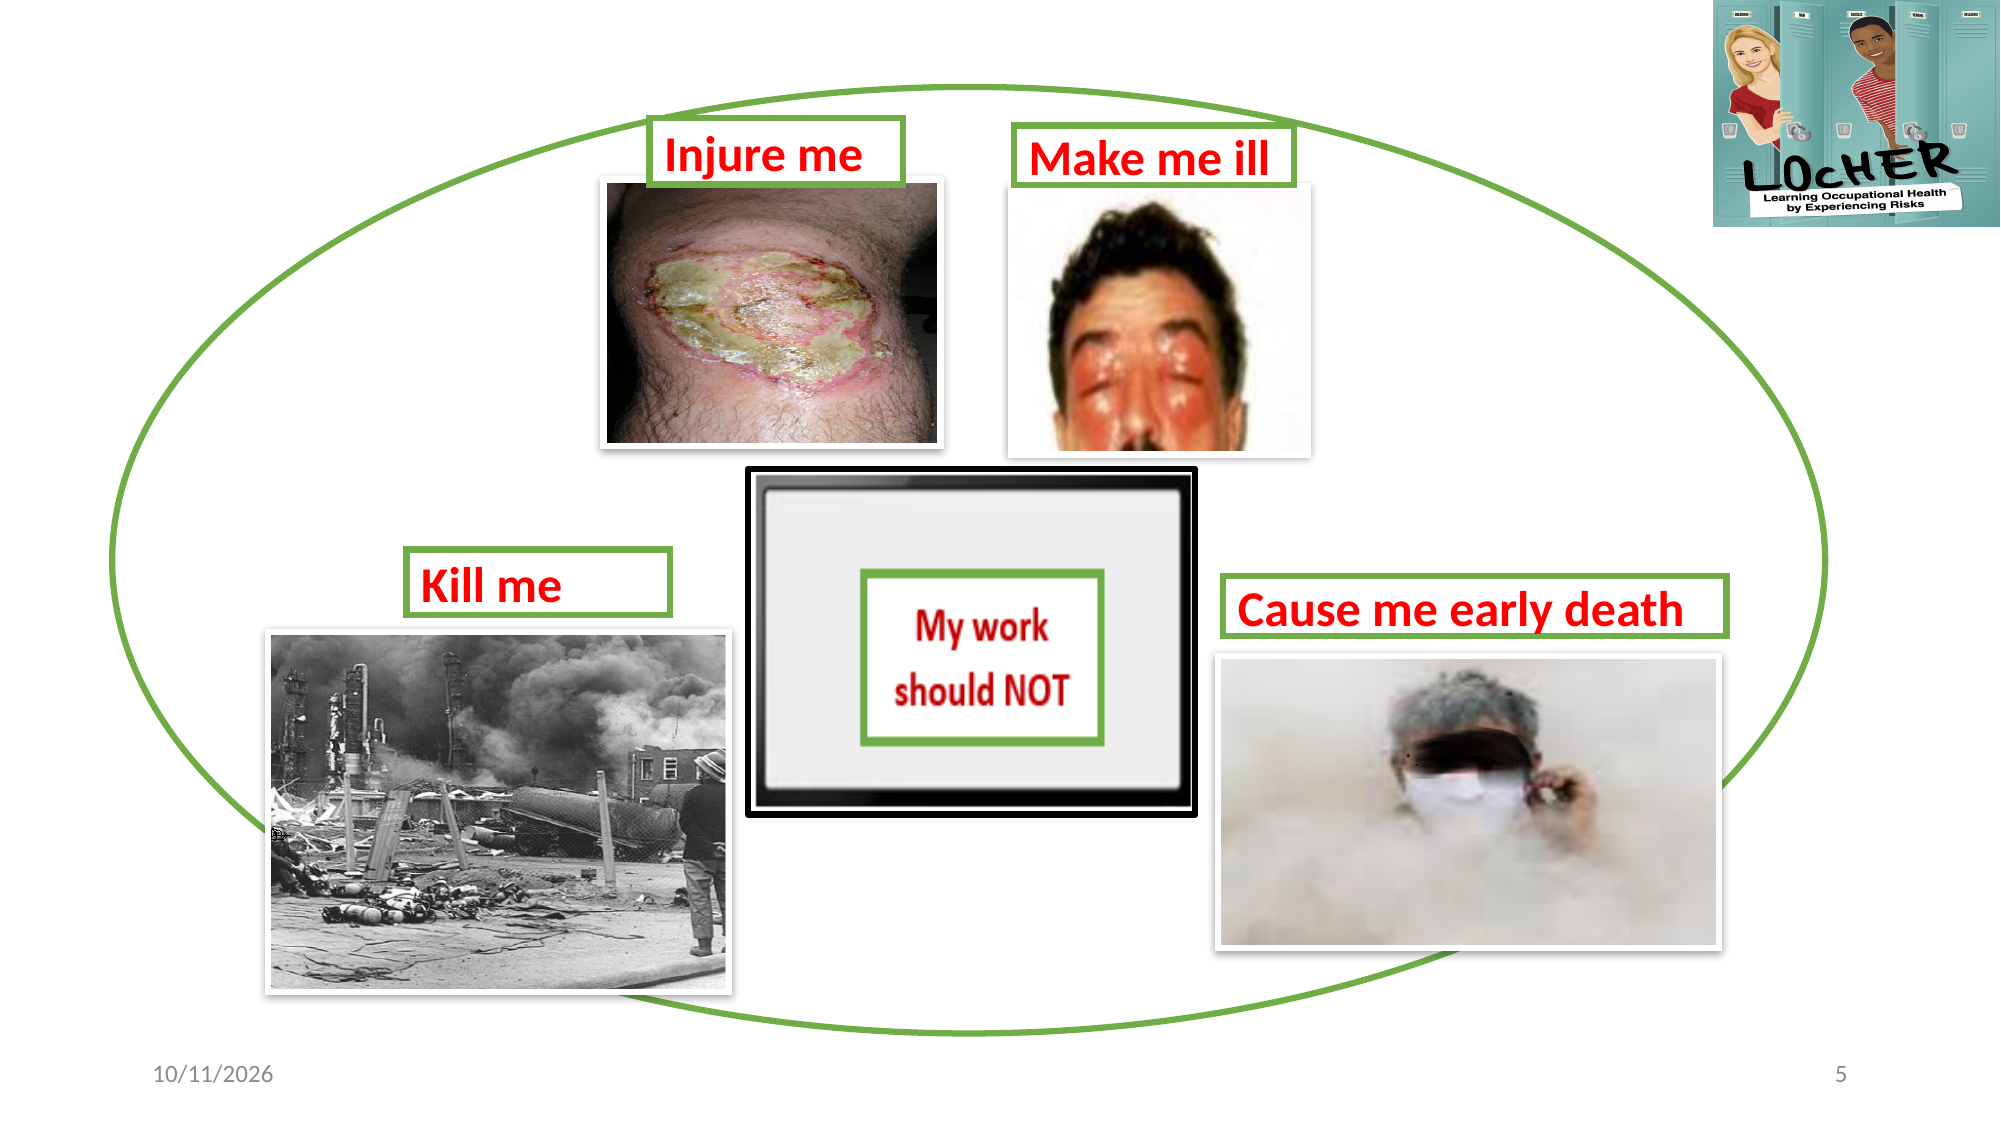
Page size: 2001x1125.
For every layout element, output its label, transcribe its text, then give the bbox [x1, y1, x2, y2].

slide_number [137, 1042, 588, 1103]
slide_number 5 [1412, 1042, 1863, 1103]
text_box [112, 86, 1826, 1034]
picture [1713, 0, 2000, 227]
